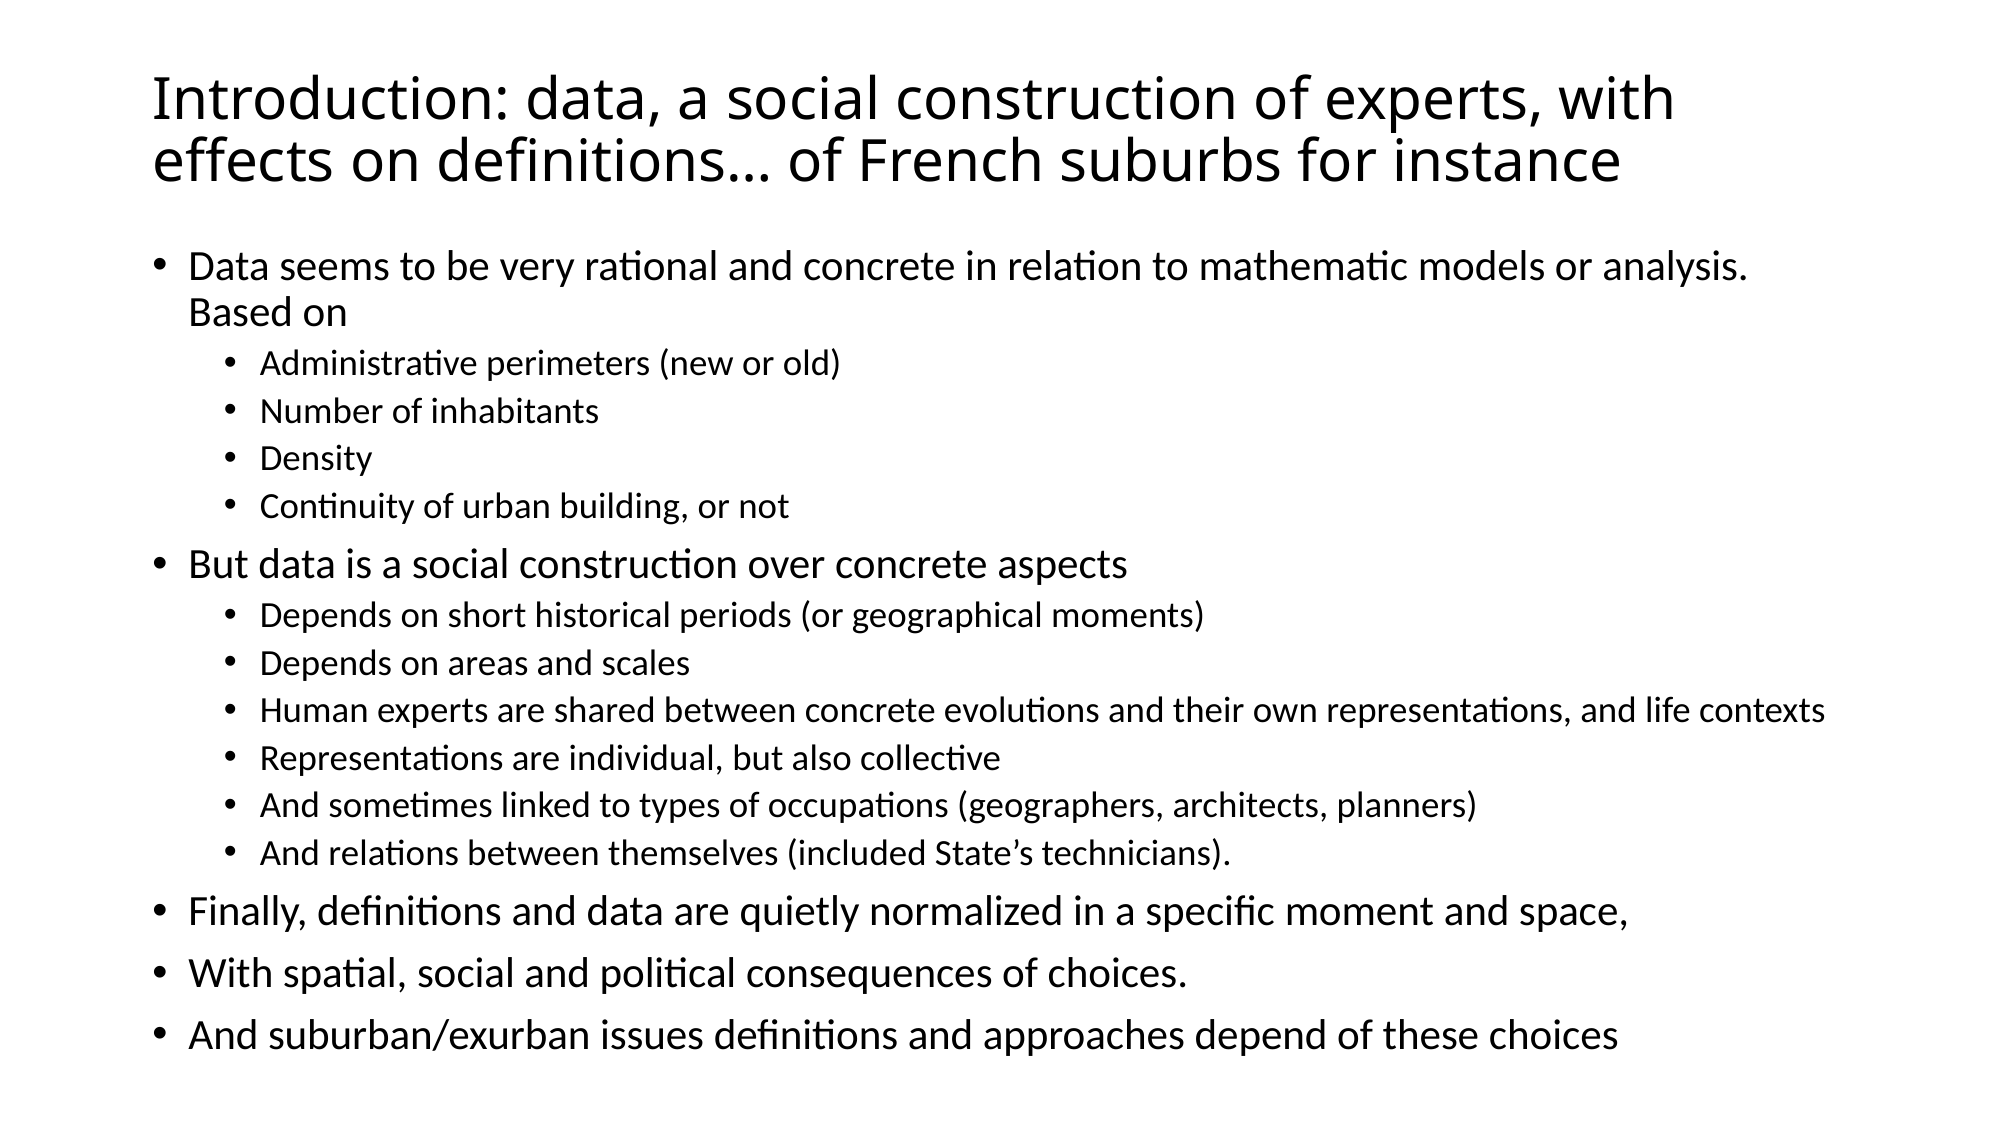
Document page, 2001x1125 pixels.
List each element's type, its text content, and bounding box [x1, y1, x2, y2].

list Data seems to be very rational and concrete in relation to mathematic models or analysis. Based on Administrative perimeters (new or old) Number of inhabitants Density Continuity of urban building, or not But data is a social construction over concrete aspects Depends on short historical periods (or geographical moments) Depends on areas and scales Human experts are shared between concrete evolutions and their own representations, and life contexts Representations are individual, but also collective And sometimes linked to types of occupations (geographers, architects, planners) And relations between themselves (included State’s technicians). Finally, definitions and data are quietly normalized in a specific moment and space, With spatial, social and political consequences of choices. And suburban/exurban issues definitions and approaches depend of these choices [137, 235, 1863, 1102]
title Introduction: data, a social construction of experts, with effects on definitions… of French suburbs for instance [137, 59, 1863, 204]
